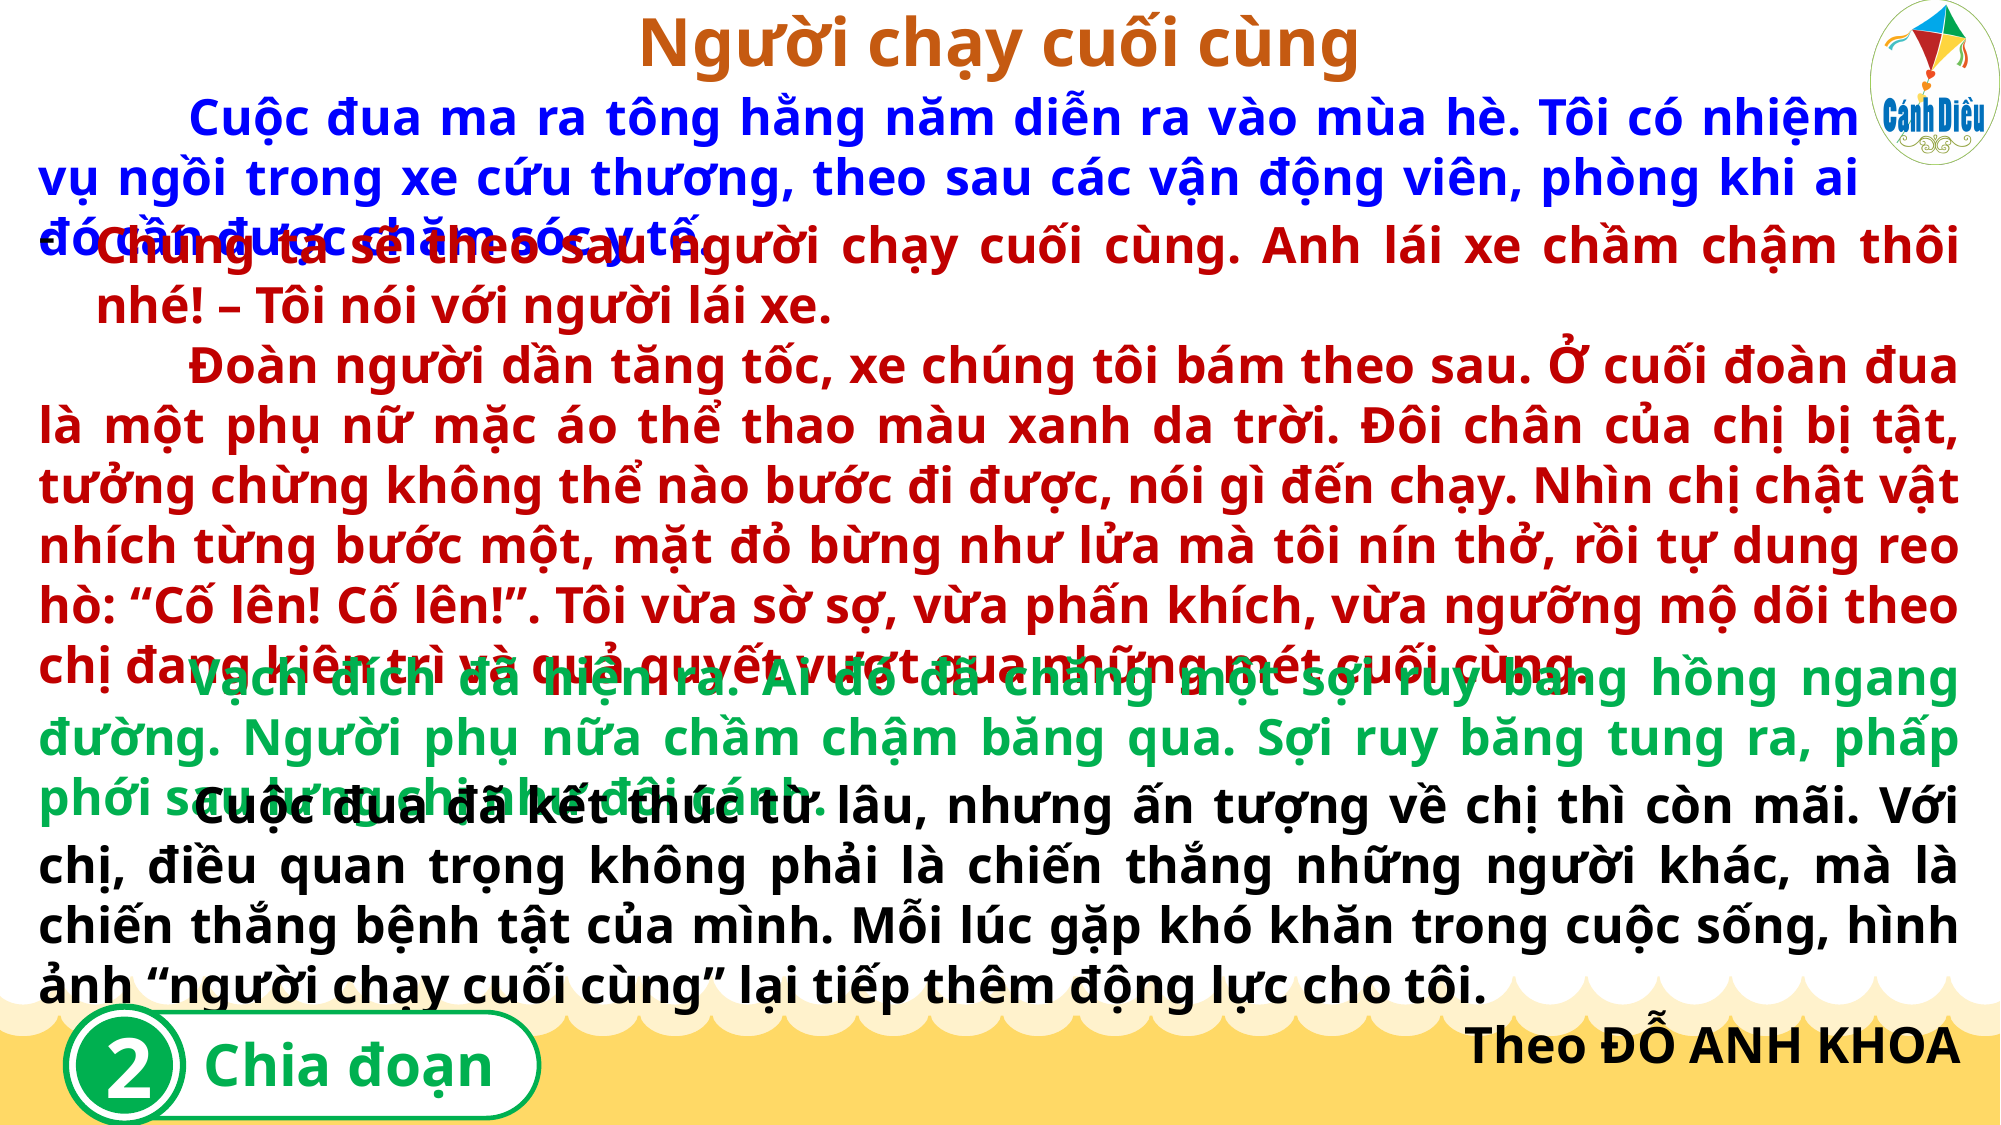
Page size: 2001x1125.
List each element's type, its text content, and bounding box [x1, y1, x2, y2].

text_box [65, 1006, 540, 1124]
text_box Cuộc đua đã kết thúc từ lâu, nhưng ấn tượng về chị thì còn mãi. Với chị, điều quan trọng không phải là chiến thắng những người khác, mà là chiến thắng bệnh tật của mình. Mỗi lúc gặp khó khăn trong cuộc sống, hình ảnh “người chạy cuối cùng” lại tiếp thêm động lực cho tôi. Theo ĐỖ ANH KHOA [23, 765, 1976, 1081]
text_box Người chạy cuối cùng [224, 0, 1776, 78]
text_box Cuộc đua ma ra tông hằng năm diễn ra vào mùa hè. Tôi có nhiệm vụ ngồi trong xe cứu thương, theo sau các vận động viên, phòng khi ai đó cần được chăm sóc y tế. [24, 78, 1876, 206]
text_box Vạch đích đã hiện ra. Ai đó đã chăng một sợi ruy bang hồng ngang đường. Người phụ nữa chầm chậm băng qua. Sợi ruy băng tung ra, phấp phới sau lưng chị như đôi cánh. [23, 637, 1976, 765]
text_box Chúng ta sẽ theo sau người chạy cuối cùng. Anh lái xe chầm chậm thôi nhé! – Tôi nói với người lái xe. Đoàn người dần tăng tốc, xe chúng tôi bám theo sau. Ở cuối đoàn đua là một phụ nữ mặc áo thể thao màu xanh da trời. Đôi chân của chị bị tật, tưởng chừng không thể nào bước đi được, nói gì đến chạy. Nhìn chị chật vật nhích từng bước một, mặt đỏ bừng như lửa mà tôi nín thở, rồi tự dung reo hò: “Cố lên! Cố lên!”. Tôi vừa sờ sợ, vừa phấn khích, vừa ngưỡng mộ dõi theo chị đang kiên trì và quả quyết vượt qua những mét cuối cùng. [23, 206, 1976, 637]
picture [1870, 0, 2000, 165]
